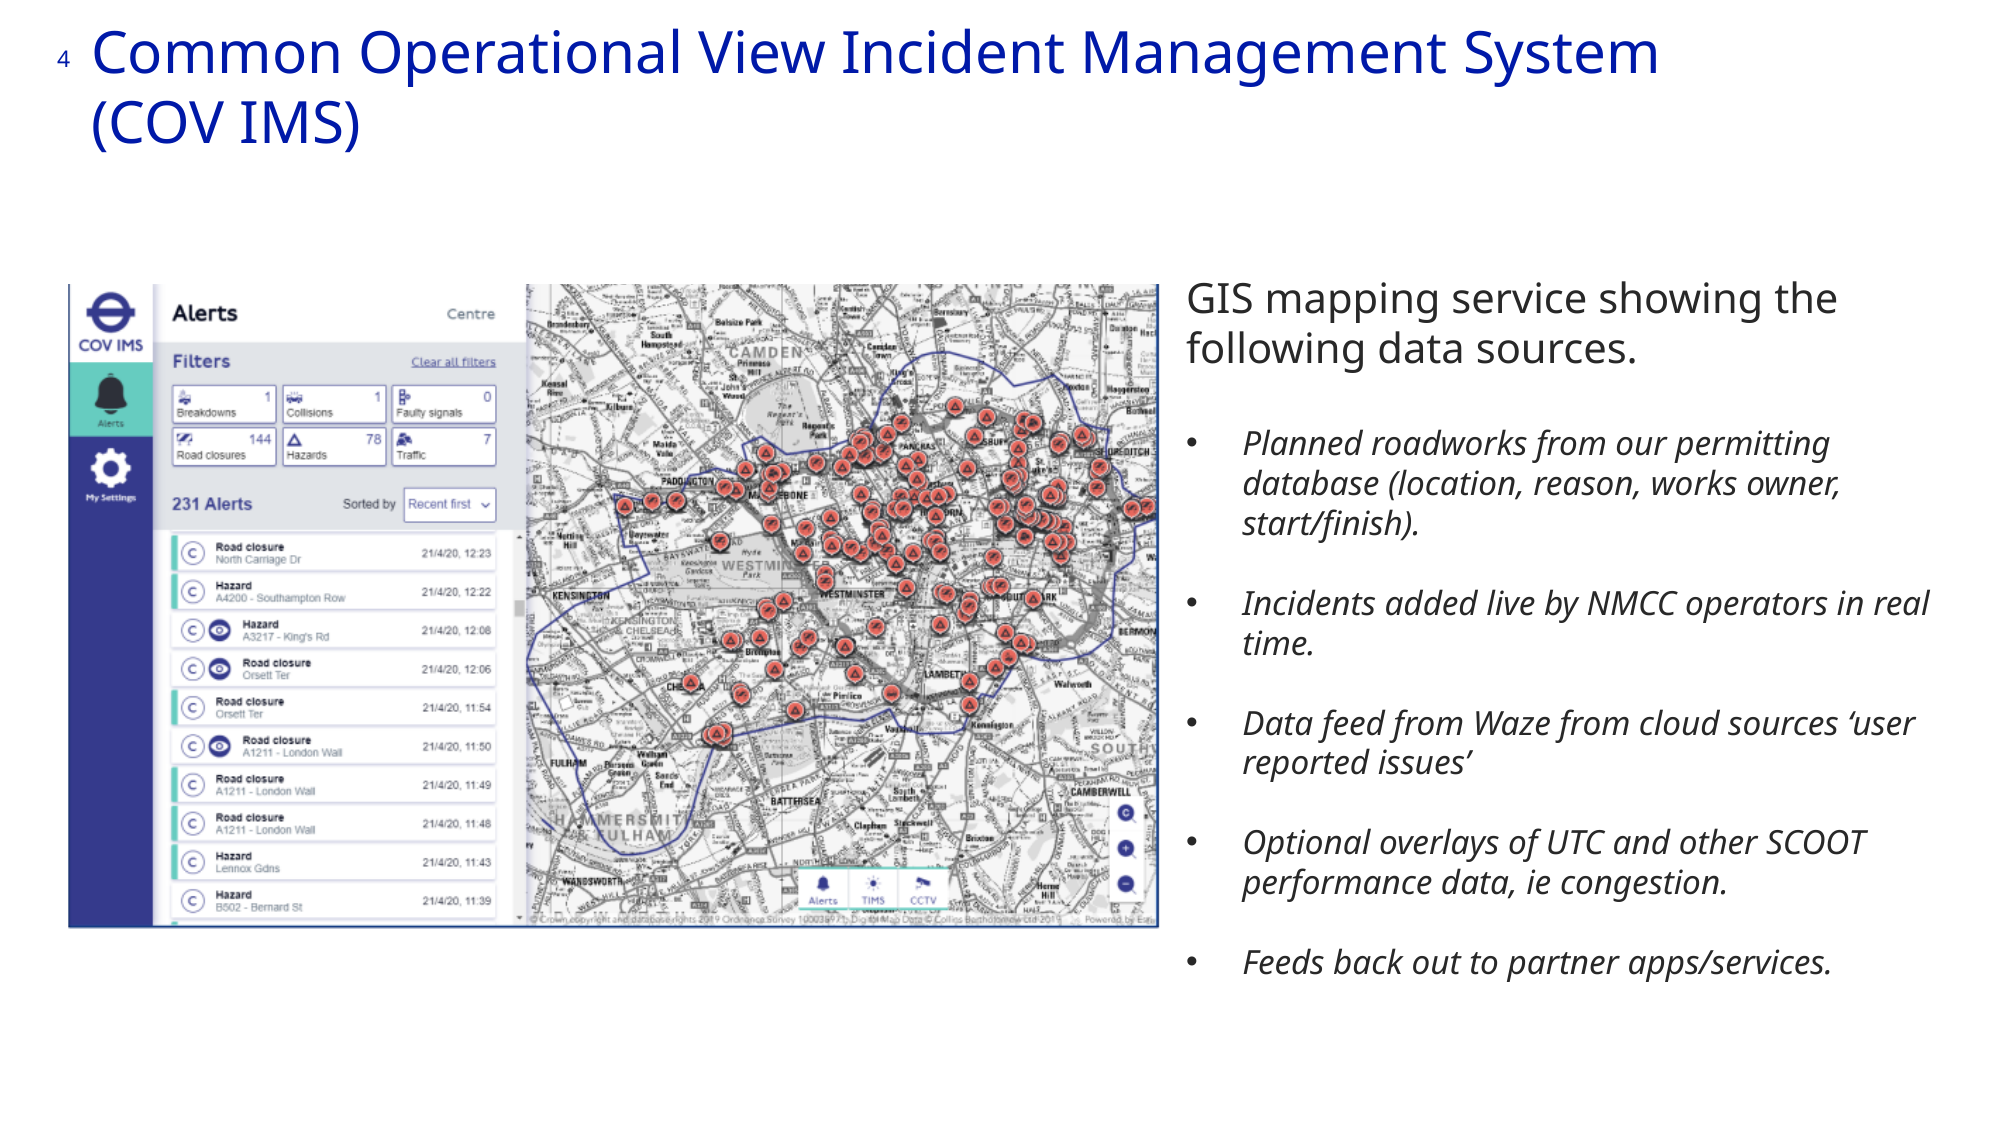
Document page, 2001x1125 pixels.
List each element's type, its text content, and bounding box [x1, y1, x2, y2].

text_box Common Operational View Incident Management System (COV IMS) [90, 7, 1984, 100]
text_box GIS mapping service showing the following data sources. Planned roadworks from our permitting database (location, reason, works owner, start/finish). Incidents added live by NMCC operators in real time. Data feed from Waze from cloud sources ‘user reported issues’ Optional overlays of UTC and other SCOOT performance data, ie congestion. Feeds back out to partner apps/services. [1171, 264, 1948, 989]
picture [60, 284, 1163, 948]
